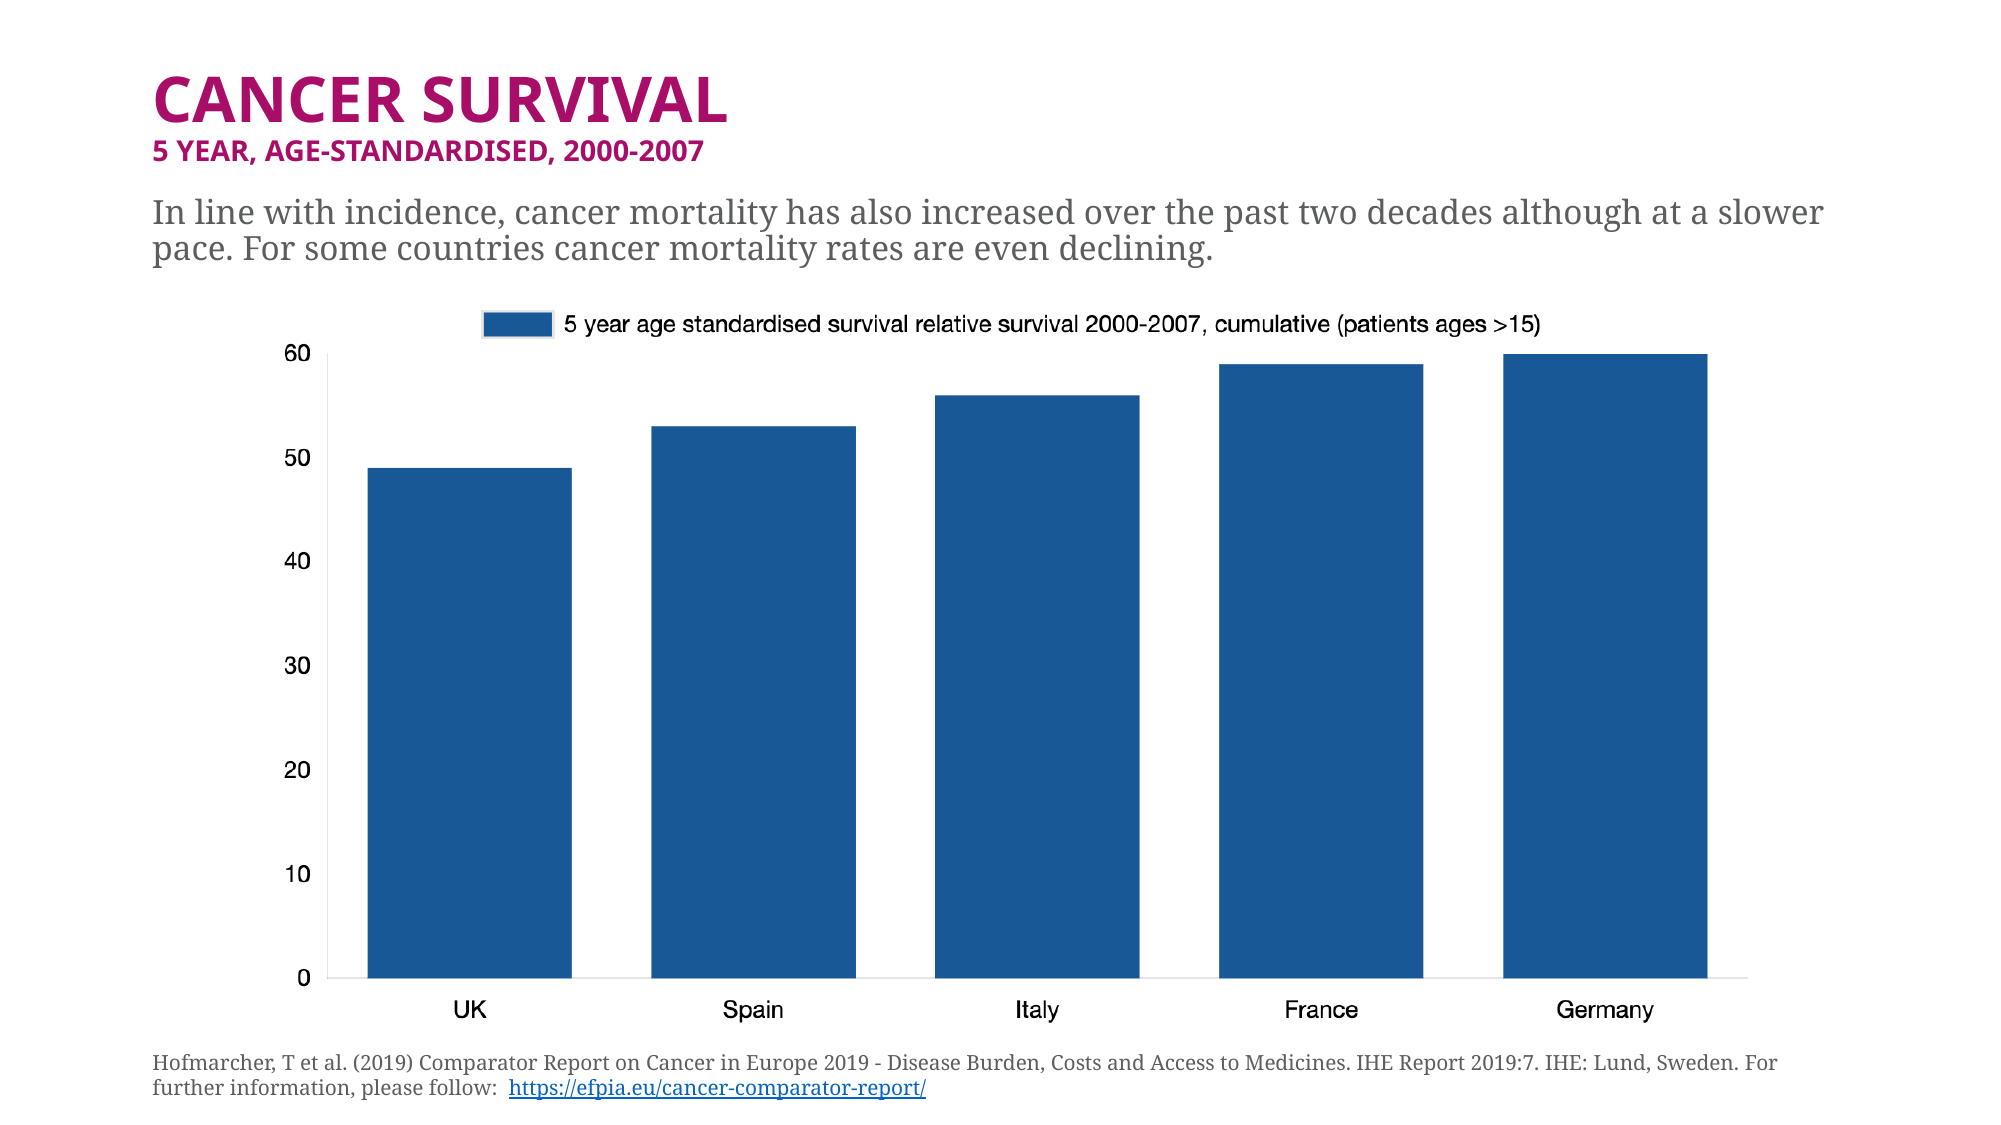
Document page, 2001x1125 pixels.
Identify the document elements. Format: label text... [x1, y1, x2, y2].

picture [222, 283, 1781, 1036]
title CANCER SURVIVAL 5 YEAR, AGE-STANDARDISED, 2000-2007 [137, 59, 1863, 176]
text_box Hofmarcher, T et al. (2019) Comparator Report on Cancer in Europe 2019 - Disease Burden, Costs and Access to Medicines. IHE Report 2019:7. IHE: Lund, Sweden. For further information, please follow: https://efpia.eu/cancer-comparator-report/ [137, 1045, 1863, 1116]
list In line with incidence, cancer mortality has also increased over the past two decades although at a slower pace. For some countries cancer mortality rates are even declining. [137, 188, 1863, 304]
